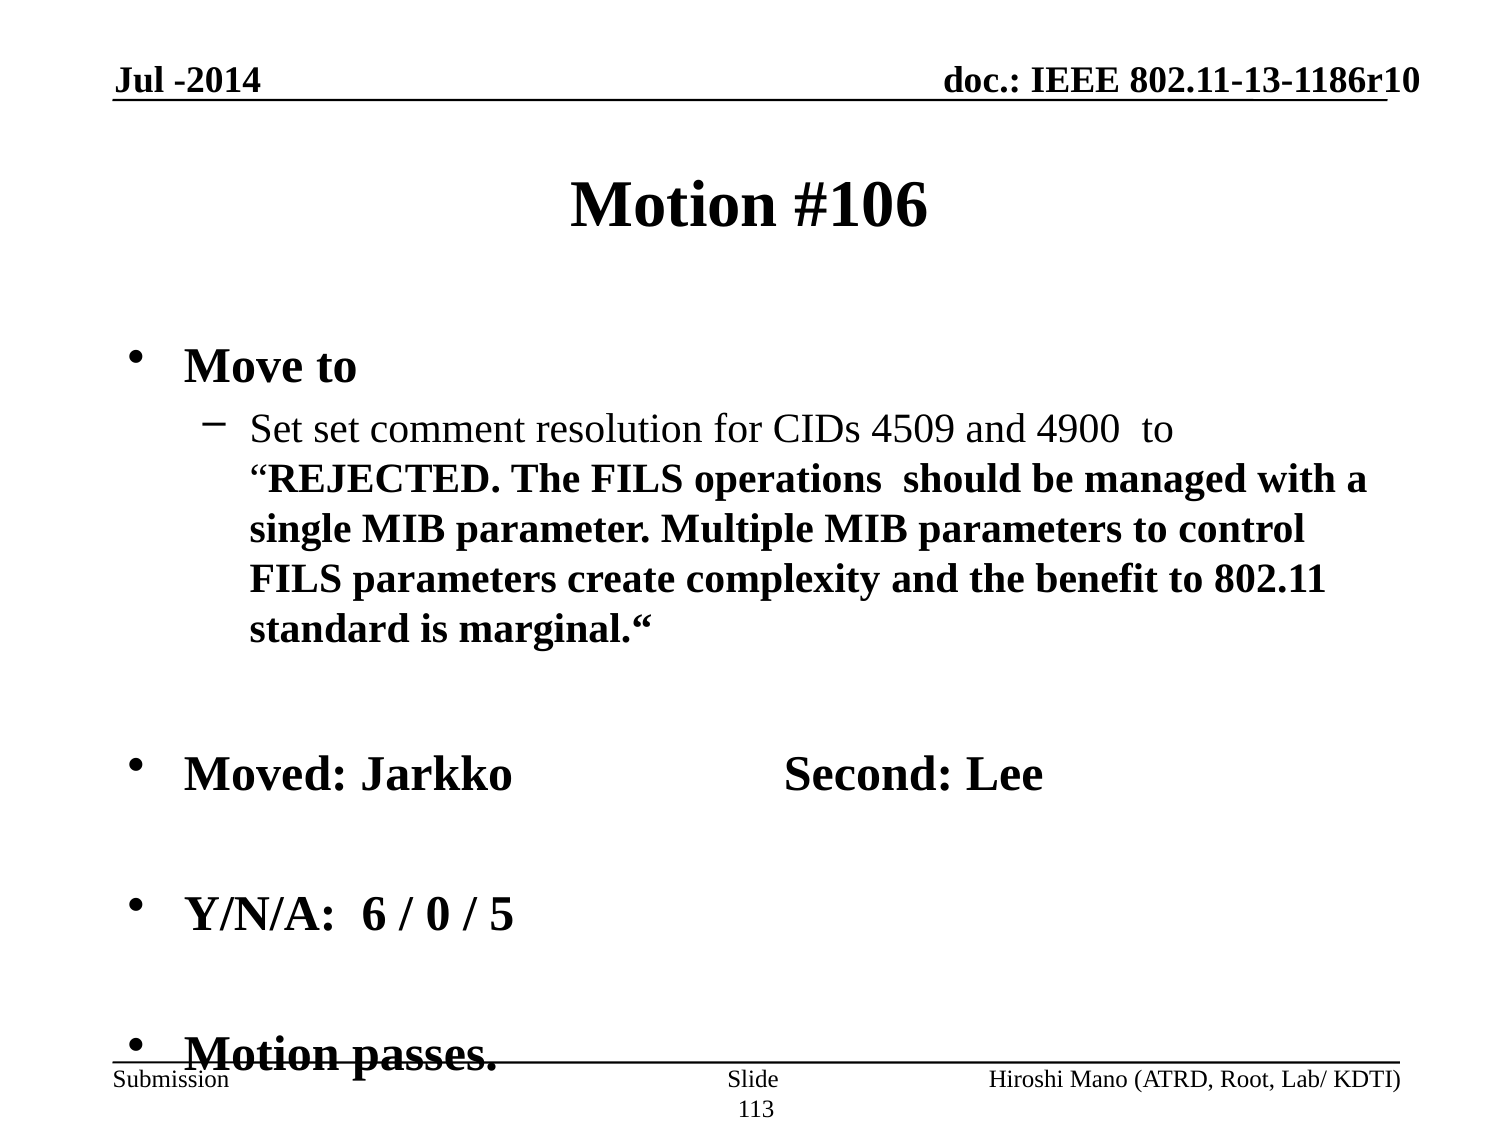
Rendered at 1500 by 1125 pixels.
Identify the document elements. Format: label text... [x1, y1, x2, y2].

slide_number Slide 113 [712, 1061, 800, 1093]
title Motion #106 [112, 112, 1388, 288]
slide_number Jul -2014 [114, 54, 274, 101]
list Move to Set set comment resolution for CIDs 4509 and 4900 to “REJECTED. The FILS operations should be managed with a single MIB parameter. Multiple MIB parameters to control FILS parameters create complexity and the benefit to 802.11 standard is marginal.“ Moved: Jarkko Second: Lee Y/N/A: 6 / 0 / 5 Motion passes. [112, 324, 1388, 1001]
footer Hiroshi Mano (ATRD, Root, Lab/ KDTI) [984, 1061, 1402, 1093]
